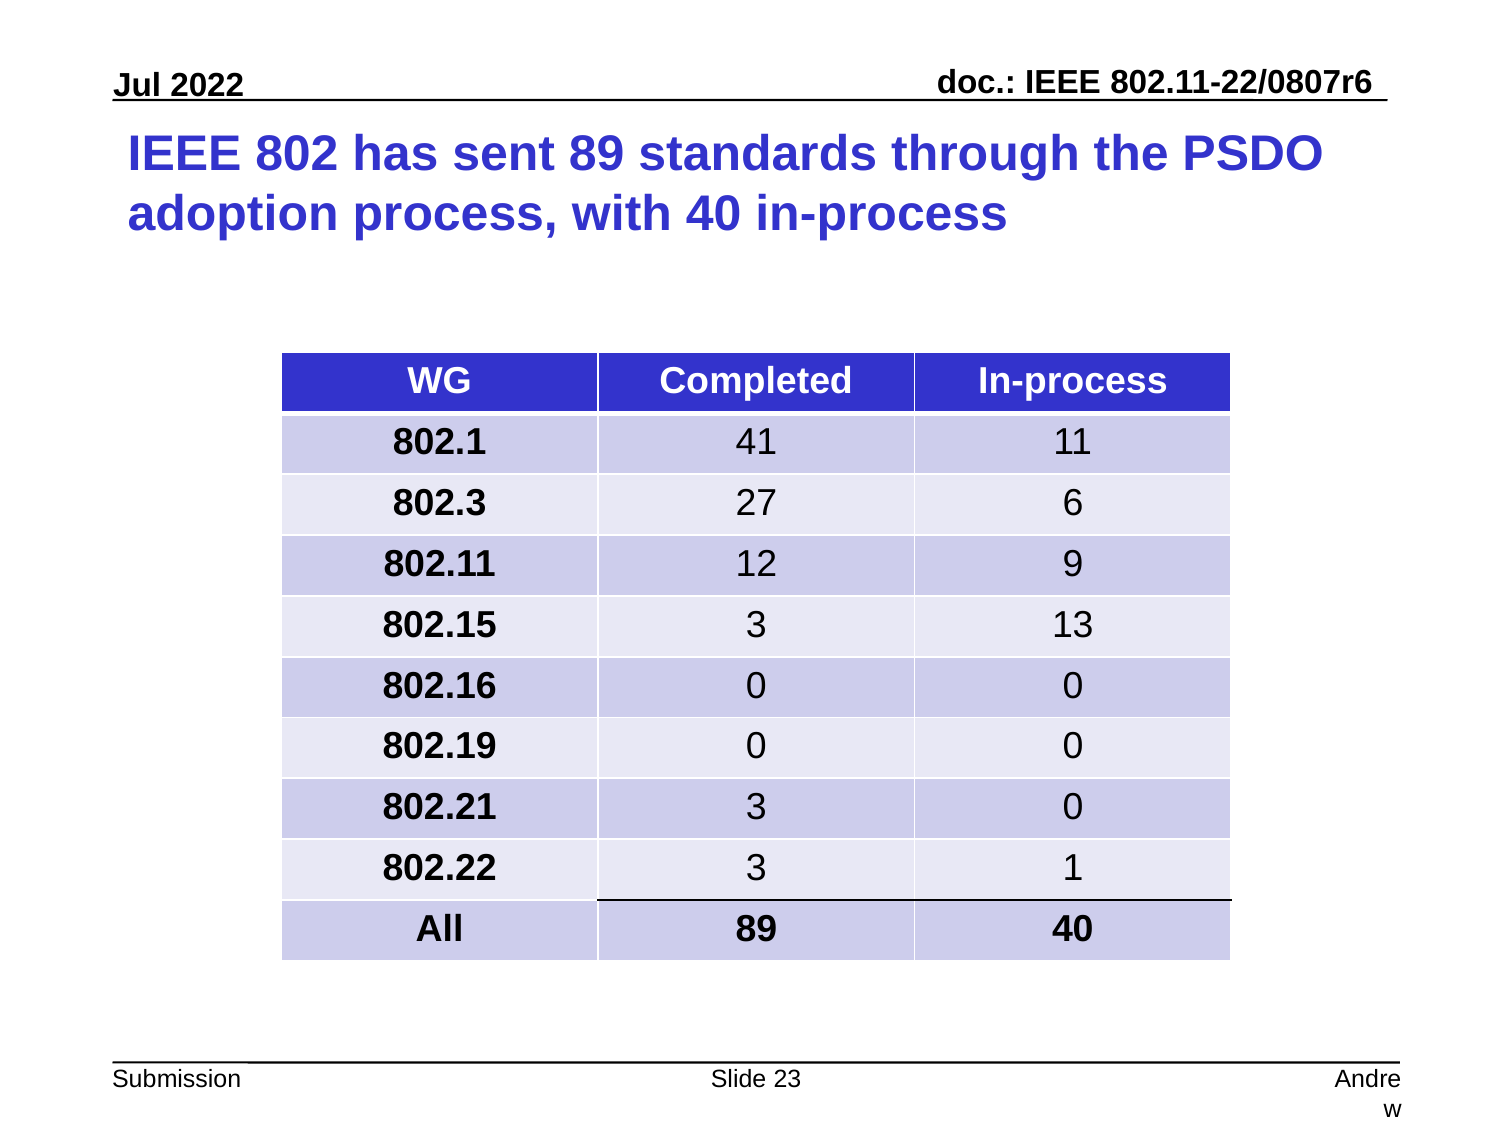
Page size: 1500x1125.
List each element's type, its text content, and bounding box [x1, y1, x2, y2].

table_cell 3 [599, 597, 914, 656]
table_header In-process [915, 353, 1230, 411]
title IEEE 802 has sent 89 standards through the PSDO adoption process, with 40 in-process [112, 112, 1388, 288]
table_cell 6 [915, 475, 1230, 534]
table_header WG [282, 353, 597, 411]
table_cell 0 [915, 779, 1230, 838]
table_cell 0 [915, 718, 1230, 777]
table_cell 41 [599, 416, 914, 473]
table_cell 40 [915, 901, 1230, 960]
table_cell 802.11 [282, 536, 597, 595]
table_cell 27 [599, 475, 914, 534]
table_cell 802.1 [282, 416, 597, 473]
table_cell 3 [599, 779, 914, 838]
table_cell All [282, 901, 597, 960]
table_cell 11 [915, 416, 1230, 473]
table_cell 0 [599, 658, 914, 717]
table_cell 802.3 [282, 475, 597, 534]
table_cell 13 [915, 597, 1230, 656]
table_cell 1 [915, 840, 1230, 899]
table_cell 3 [599, 840, 914, 899]
table_cell 802.15 [282, 597, 597, 656]
table_cell 12 [599, 536, 914, 595]
slide_number Slide 23 [709, 1061, 803, 1093]
table_cell 0 [599, 718, 914, 777]
table_cell 0 [915, 658, 1230, 717]
table_cell 89 [599, 901, 914, 960]
table_cell 802.19 [282, 718, 597, 777]
table_cell 802.21 [282, 779, 597, 838]
table_header Completed [599, 353, 914, 411]
table_cell 802.16 [282, 658, 597, 717]
table_cell 802.22 [282, 840, 597, 899]
footer Andrew Myles, Cisco [1320, 1061, 1402, 1093]
table_cell 9 [915, 536, 1230, 595]
